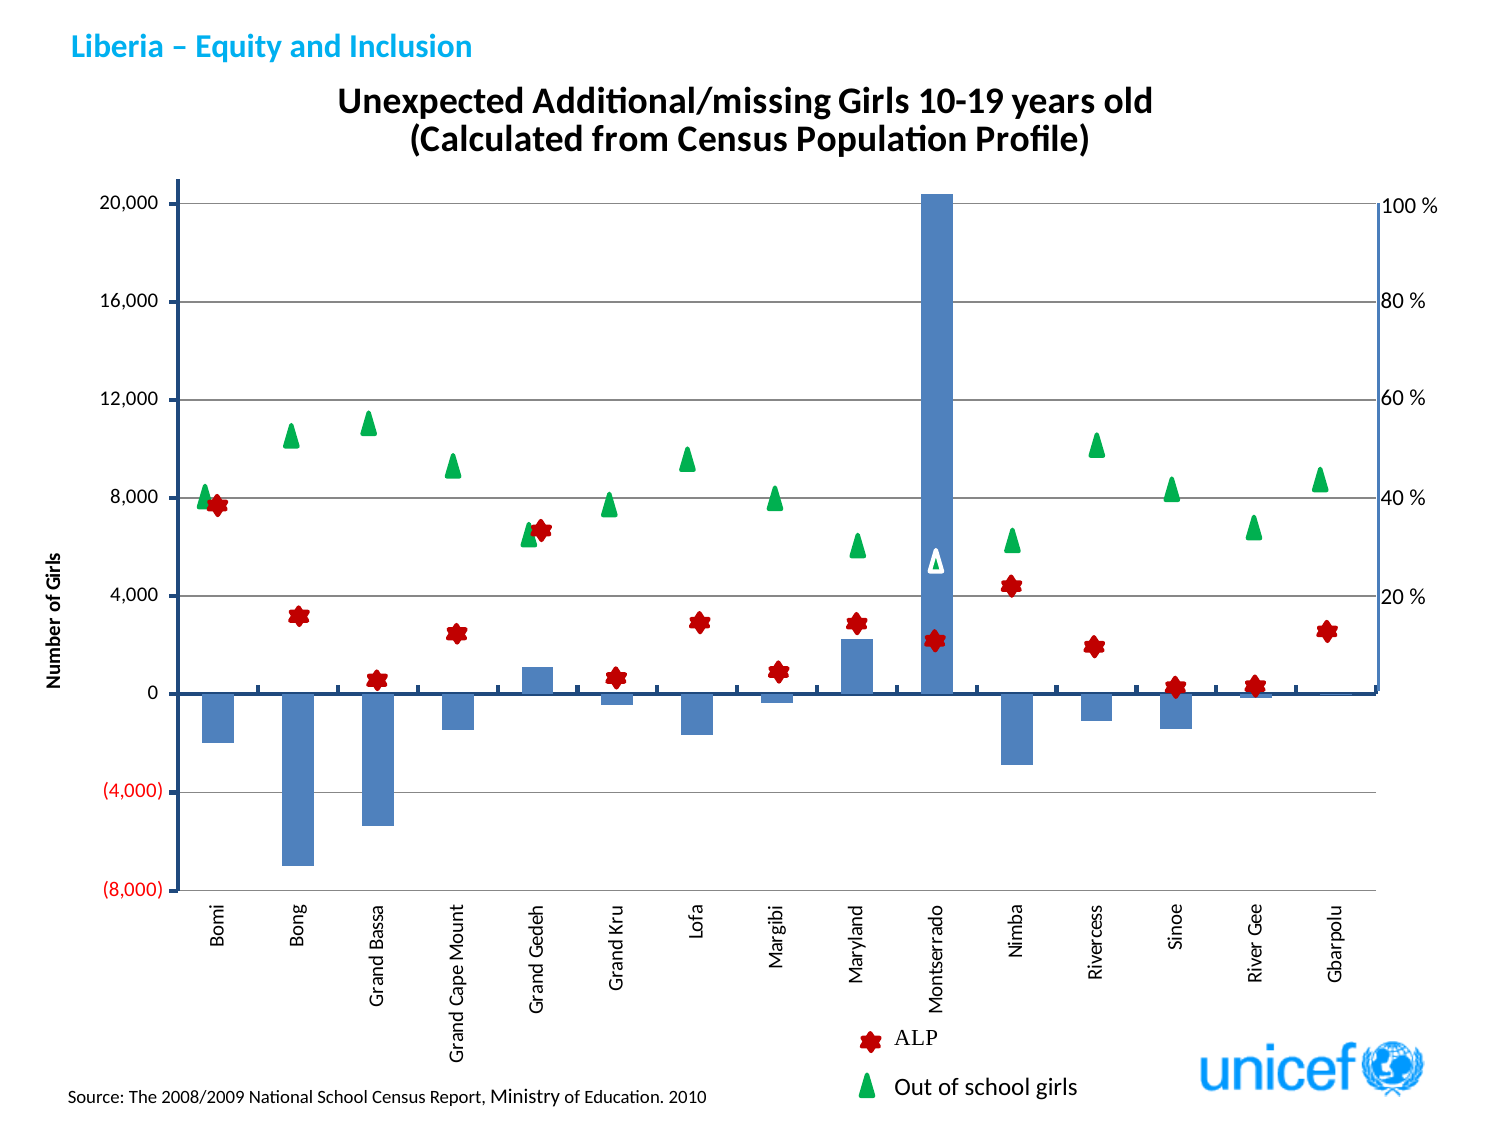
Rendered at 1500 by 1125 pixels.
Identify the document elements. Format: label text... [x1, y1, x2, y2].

text_box [858, 1087, 876, 1099]
text_box Source: The 2008/2009 National School Census Report, Ministry of Education. 2010 [53, 1087, 722, 1116]
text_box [198, 182, 1455, 697]
chart [38, 45, 1462, 1080]
text_box Out of school girls [879, 1087, 1128, 1108]
picture [1200, 1080, 1425, 1097]
